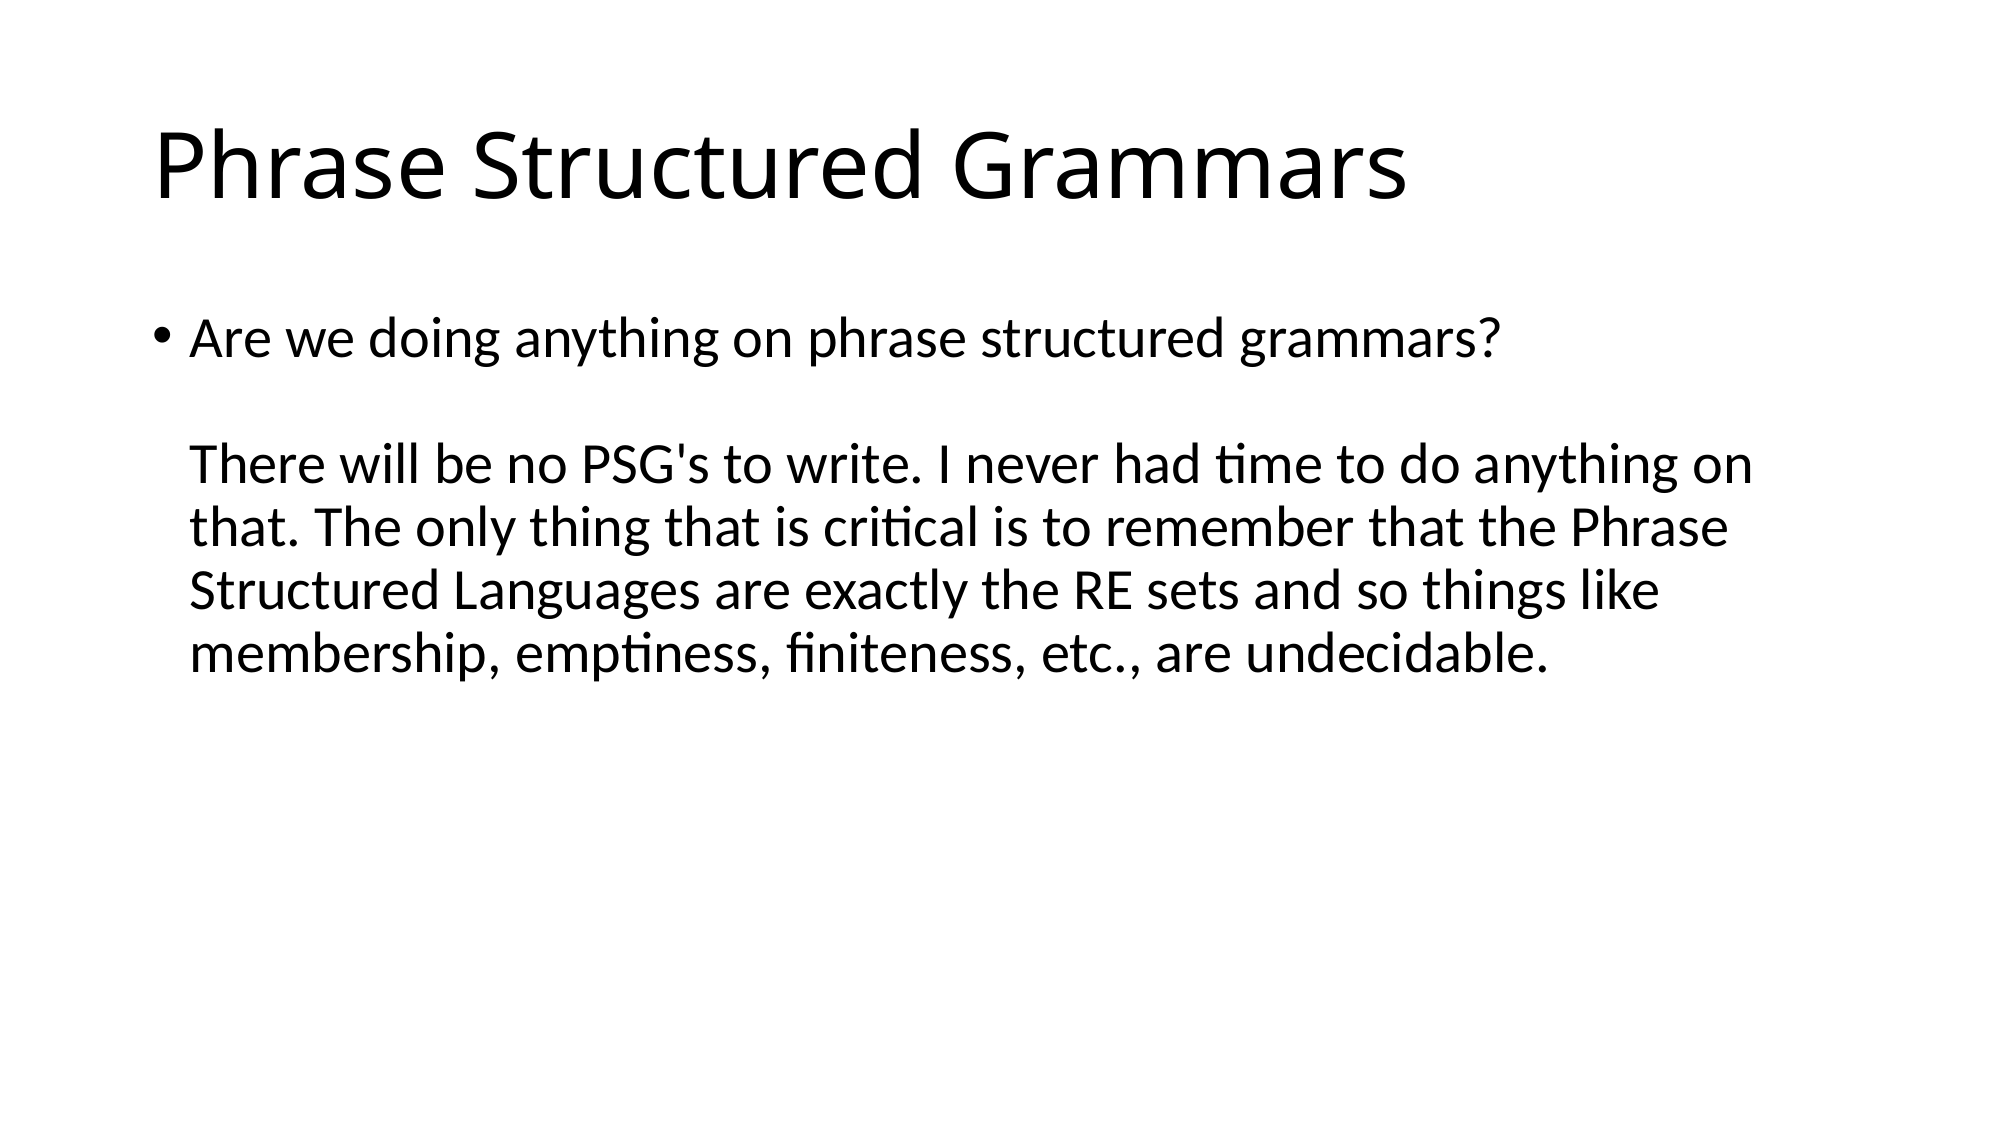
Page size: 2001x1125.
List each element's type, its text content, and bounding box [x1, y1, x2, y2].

list Are we doing anything on phrase structured grammars? There will be no PSG's to write. I never had time to do anything on that. The only thing that is critical is to remember that the Phrase Structured Languages are exactly the RE sets and so things like membership, emptiness, finiteness, etc., are undecidable. [137, 299, 1863, 1014]
title Phrase Structured Grammars [137, 59, 1863, 278]
